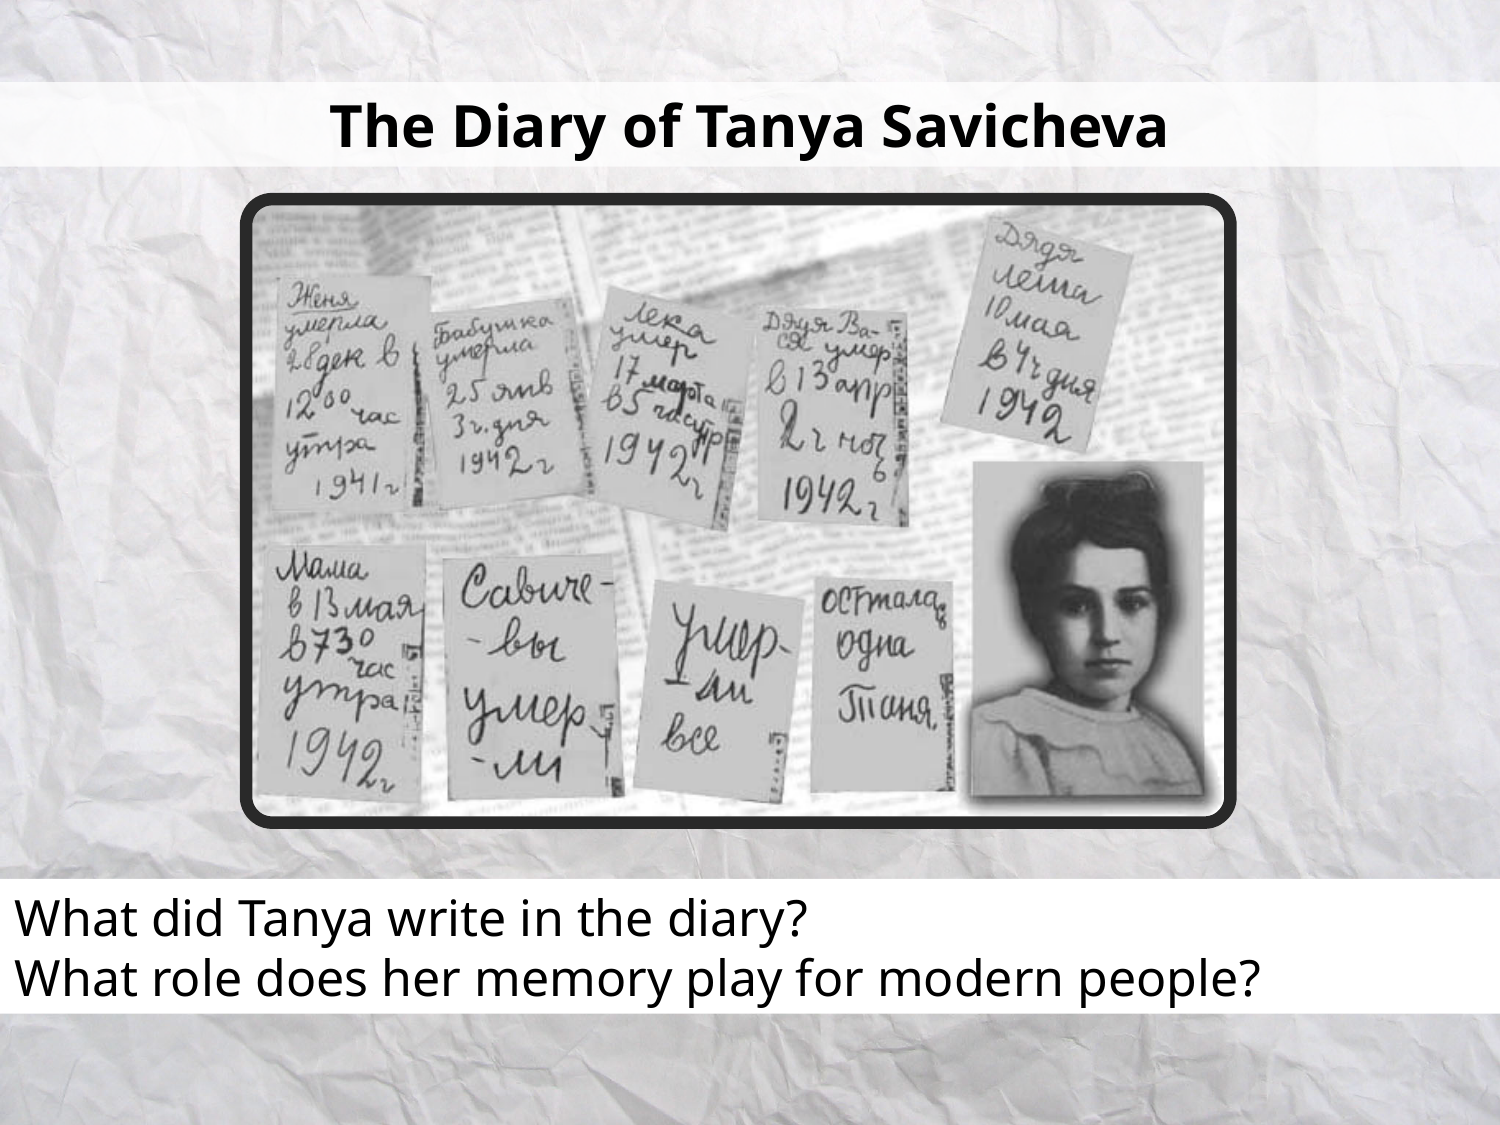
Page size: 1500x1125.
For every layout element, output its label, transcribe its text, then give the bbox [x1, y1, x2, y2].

picture [0, 0, 1500, 82]
picture [0, 167, 1500, 878]
picture [0, 1014, 1500, 1125]
text_box The Diary of Tanya Savicheva [0, 82, 1500, 167]
text_box What did Tanya write in the diary? What role does her memory play for modern people? [0, 878, 1500, 1014]
